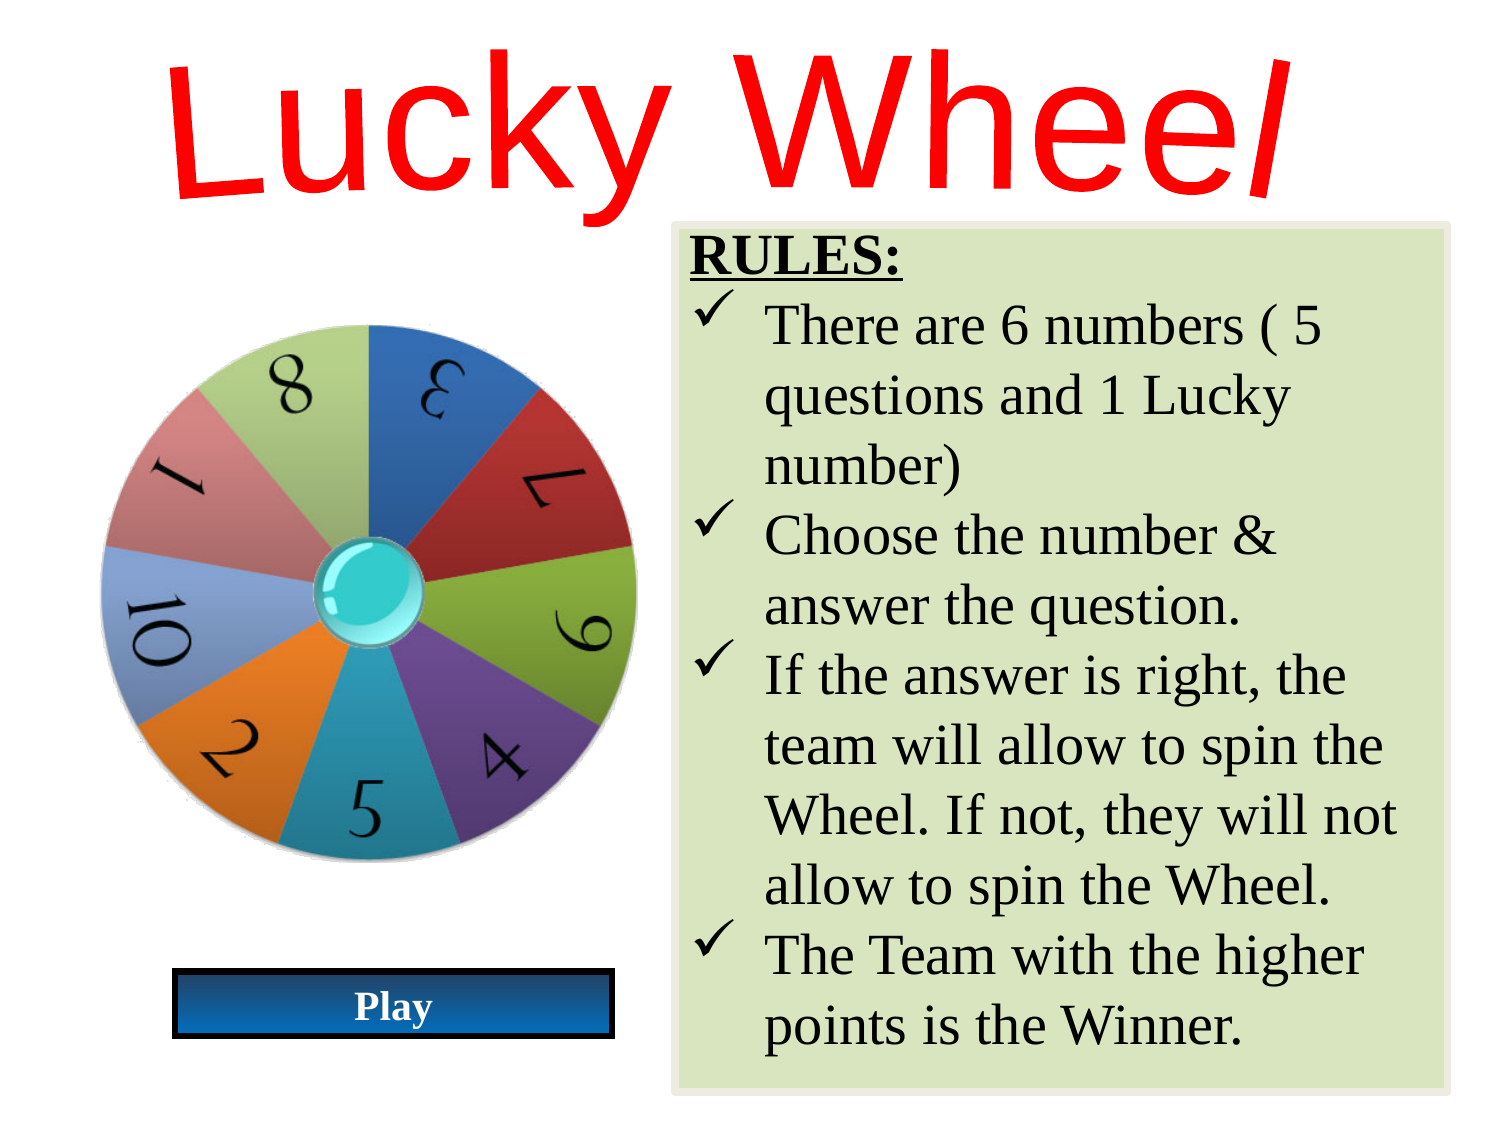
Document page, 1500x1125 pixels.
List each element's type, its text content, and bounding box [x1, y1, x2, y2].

picture [99, 324, 641, 863]
text_box Play [174, 971, 613, 1037]
text_box RULES: There are 6 numbers ( 5 questions and 1 Lucky number) Choose the number & answer the question. If the answer is right, the team will allow to spin the Wheel. If not, they will not allow to spin the Wheel. The Team with the higher points is the Winner. [673, 223, 1450, 1094]
